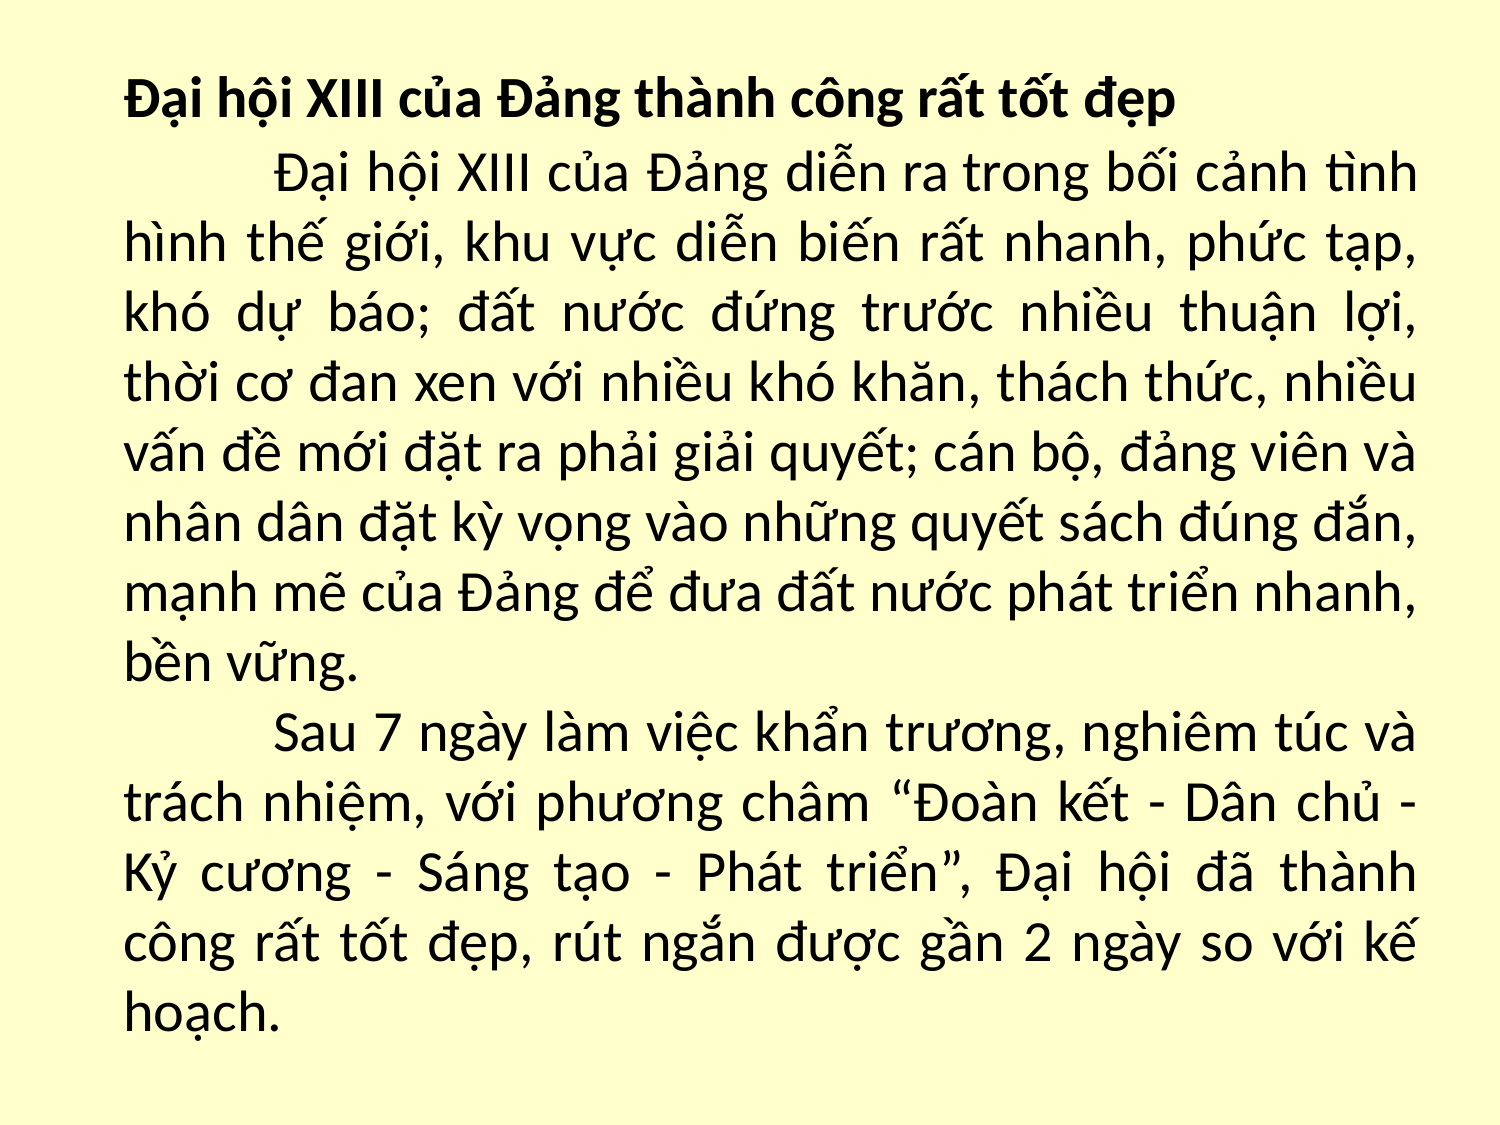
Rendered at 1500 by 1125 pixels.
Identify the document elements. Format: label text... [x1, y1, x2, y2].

text_box Đại hội XIII của Đảng thành công rất tốt đẹp Đại hội XIII của Đảng diễn ra trong bối cảnh tình hình thế giới, khu vực diễn biến rất nhanh, phức tạp, khó dự báo; đất nước đứng trước nhiều thuận lợi, thời cơ đan xen với nhiều khó khăn, thách thức, nhiều vấn đề mới đặt ra phải giải quyết; cán bộ, đảng viên và nhân dân đặt kỳ vọng vào những quyết sách đúng đắn, mạnh mẽ của Đảng để đưa đất nước phát triển nhanh, bền vững. Sau 7 ngày làm việc khẩn trương, nghiêm túc và trách nhiệm, với phương châm “Đoàn kết - Dân chủ - Kỷ cương - Sáng tạo - Phát triển”, Đại hội đã thành công rất tốt đẹp, rút ngắn được gần 2 ngày so với kế hoạch. [108, 37, 1434, 1125]
